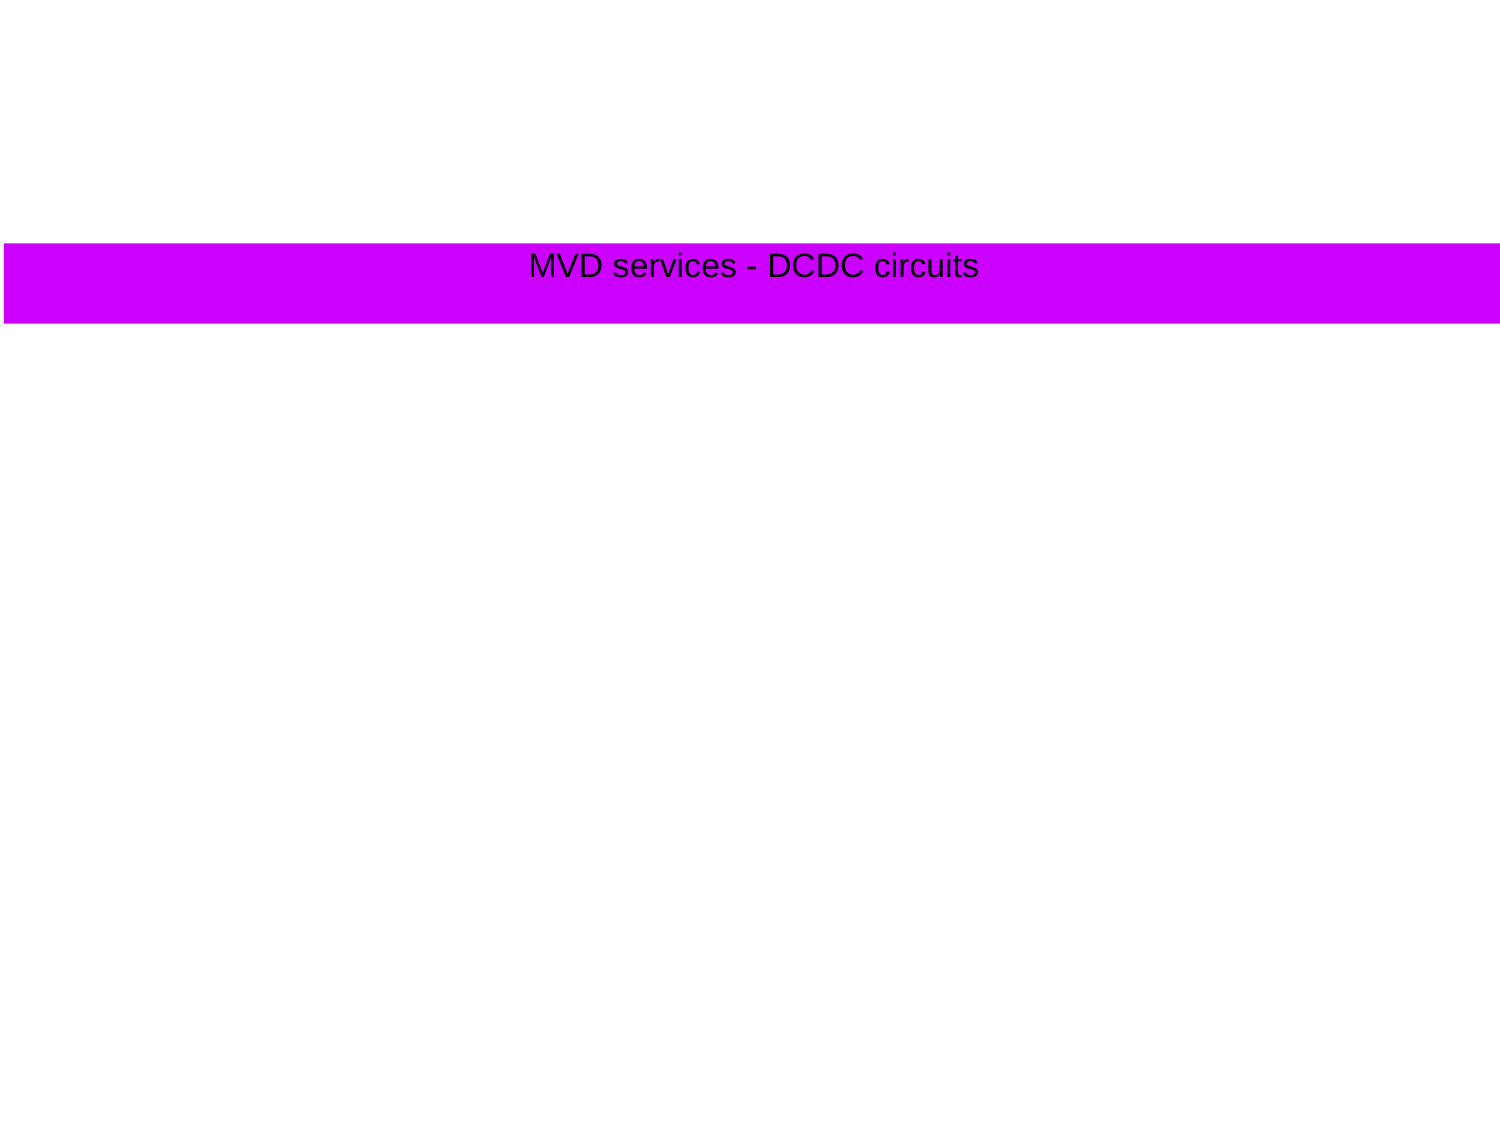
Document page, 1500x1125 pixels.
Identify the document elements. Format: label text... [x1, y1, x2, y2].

text_box MVD services - DCDC circuits [3, 243, 1500, 324]
